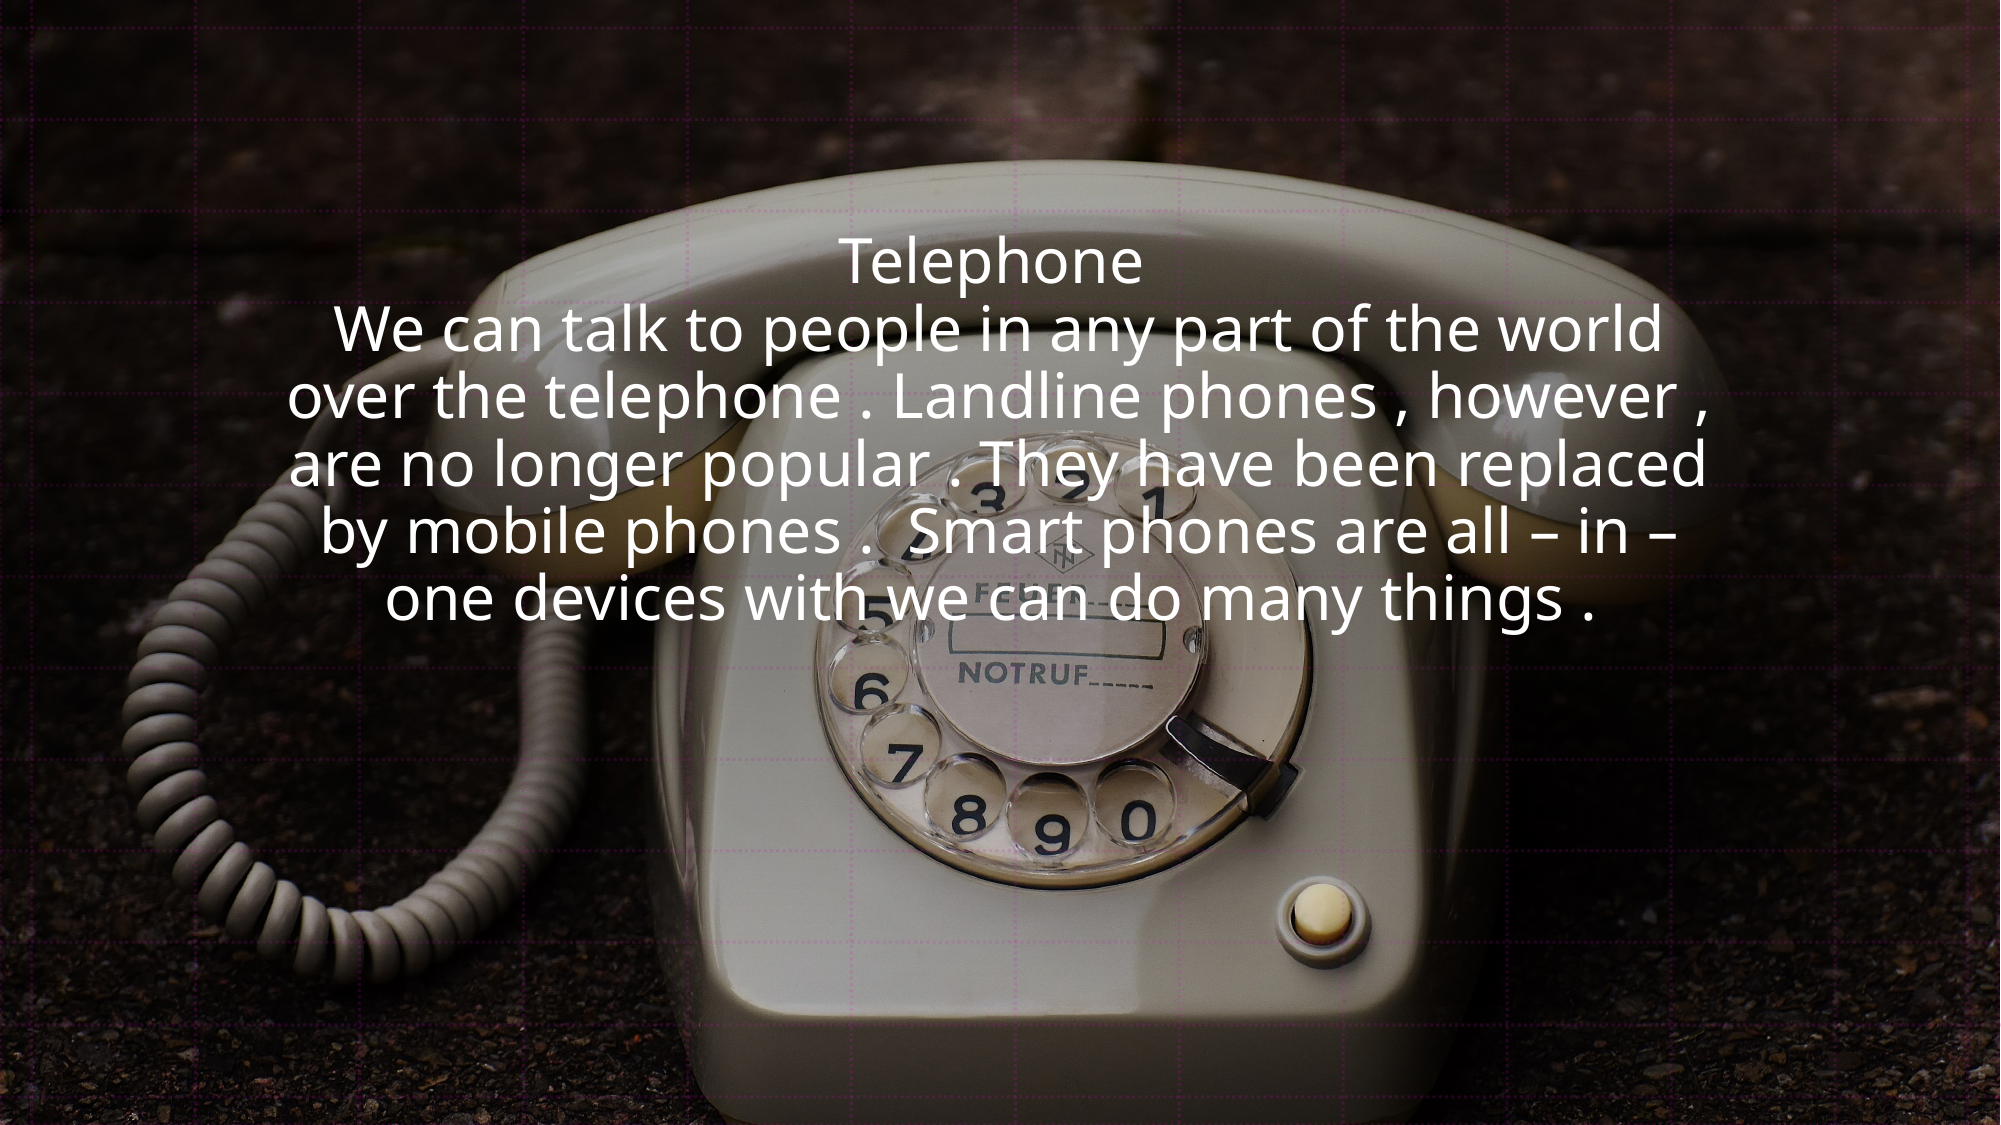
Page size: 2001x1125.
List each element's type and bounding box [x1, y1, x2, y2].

text_box [0, 0, 2000, 1125]
